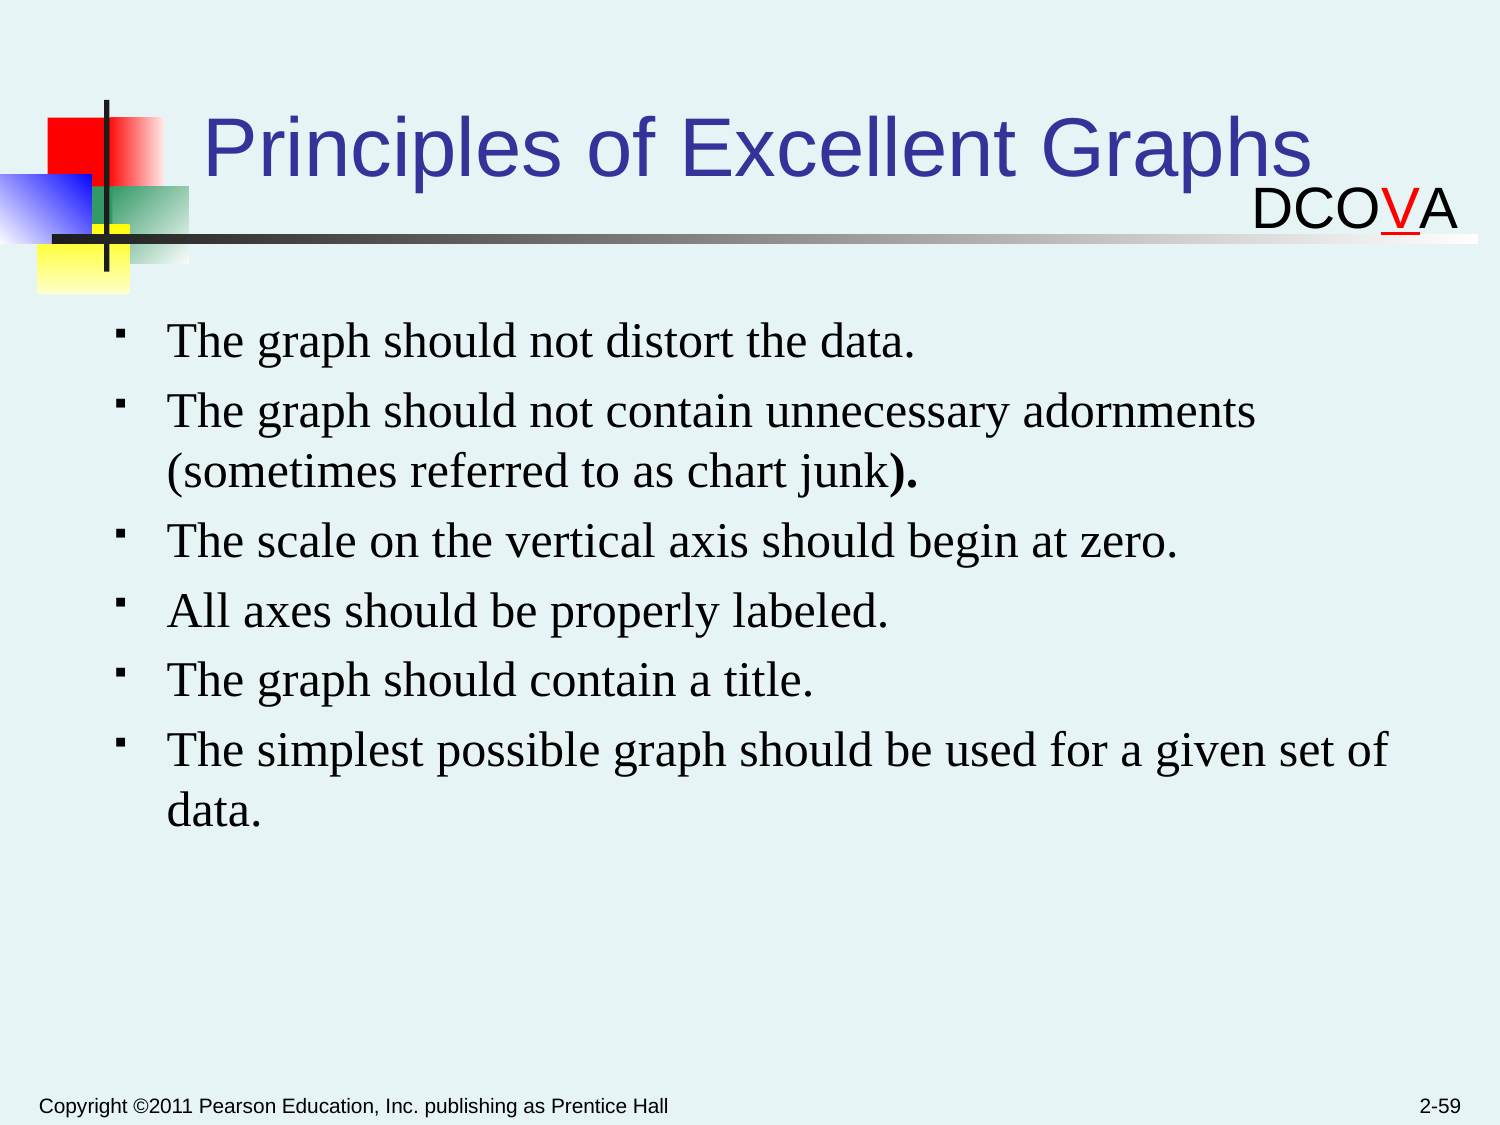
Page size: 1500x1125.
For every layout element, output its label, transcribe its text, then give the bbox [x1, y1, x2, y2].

footer Copyright ©2011 Pearson Education, Inc. publishing as Prentice Hall [24, 1071, 788, 1125]
list The graph should not distort the data. The graph should not contain unnecessary adornments (sometimes referred to as chart junk). The scale on the vertical axis should begin at zero. All axes should be properly labeled. The graph should contain a title. The simplest possible graph should be used for a given set of data. [99, 299, 1426, 948]
text_box DCOVA [1236, 162, 1474, 248]
slide_number 2-59 [1124, 1071, 1476, 1125]
title Principles of Excellent Graphs [188, 37, 1401, 201]
